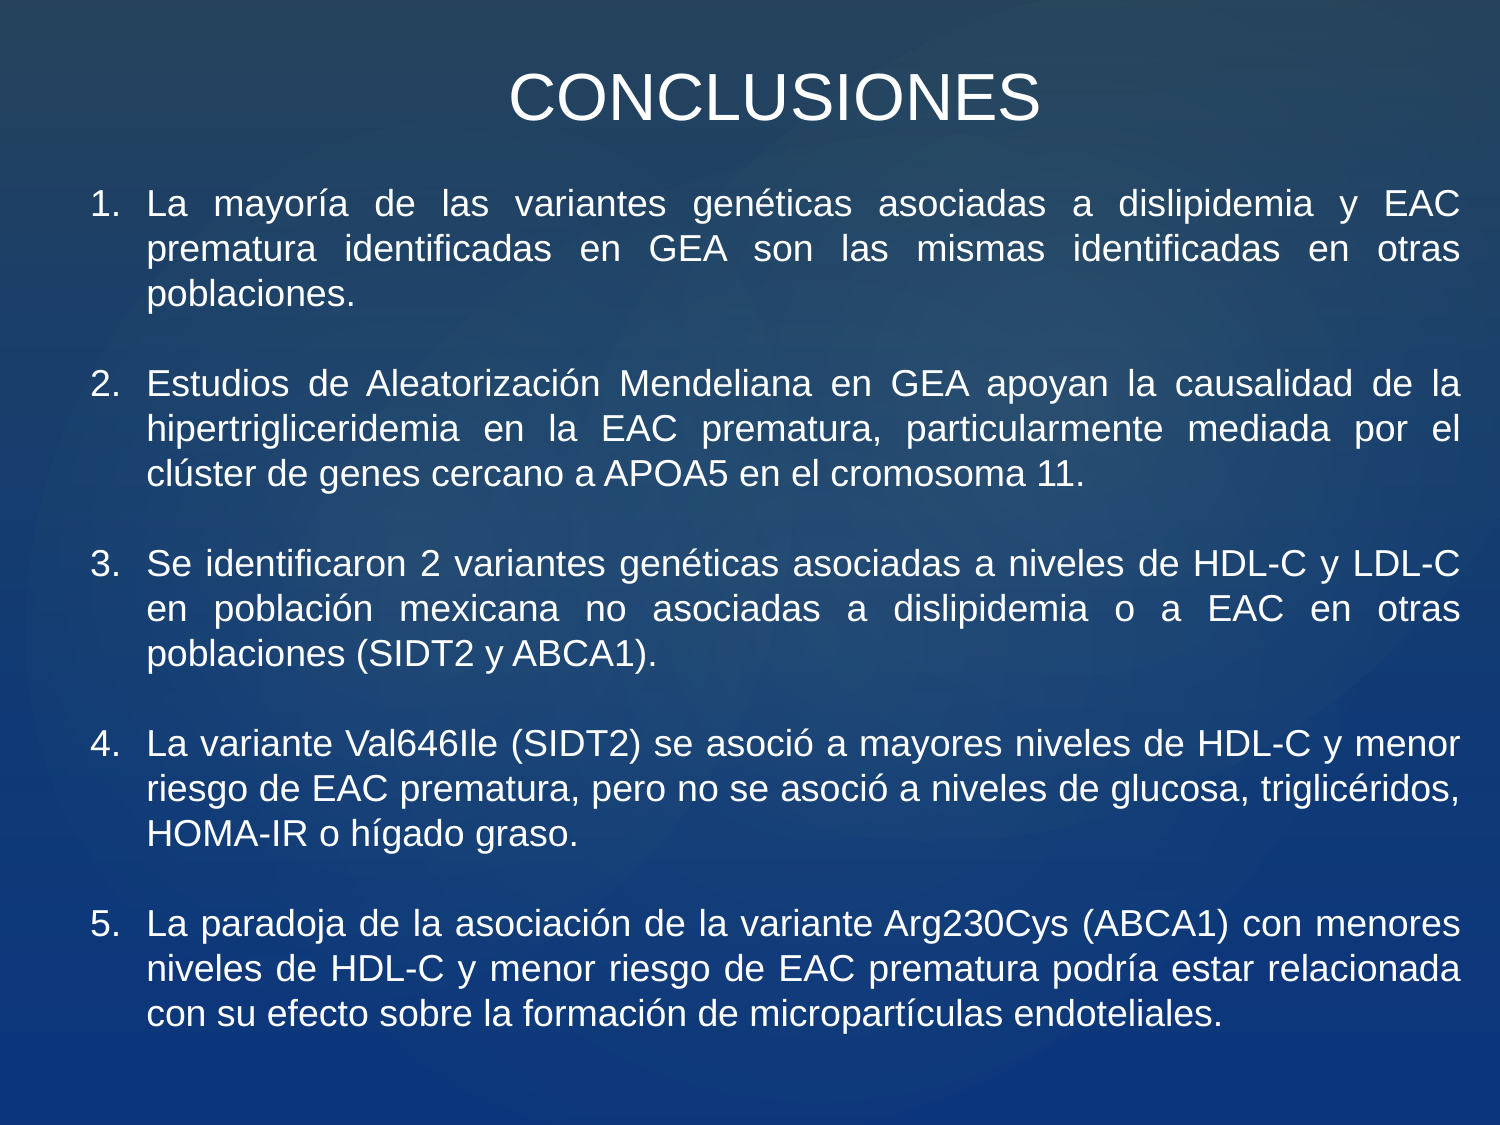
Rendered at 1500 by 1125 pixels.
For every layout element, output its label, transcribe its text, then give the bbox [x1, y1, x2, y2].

text_box CONCLUSIONES La mayoría de las variantes genéticas asociadas a dislipidemia y EAC prematura identificadas en GEA son las mismas identificadas en otras poblaciones. Estudios de Aleatorización Mendeliana en GEA apoyan la causalidad de la hipertrigliceridemia en la EAC prematura, particularmente mediada por el clúster de genes cercano a APOA5 en el cromosoma 11. Se identificaron 2 variantes genéticas asociadas a niveles de HDL-C y LDL-C en población mexicana no asociadas a dislipidemia o a EAC en otras poblaciones (SIDT2 y ABCA1). La variante Val646Ile (SIDT2) se asoció a mayores niveles de HDL-C y menor riesgo de EAC prematura, pero no se asoció a niveles de glucosa, triglicéridos, HOMA-IR o hígado graso. La paradoja de la asociación de la variante Arg230Cys (ABCA1) con menores niveles de HDL-C y menor riesgo de EAC prematura podría estar relacionada con su efecto sobre la formación de micropartículas endoteliales. [75, 46, 1476, 1125]
